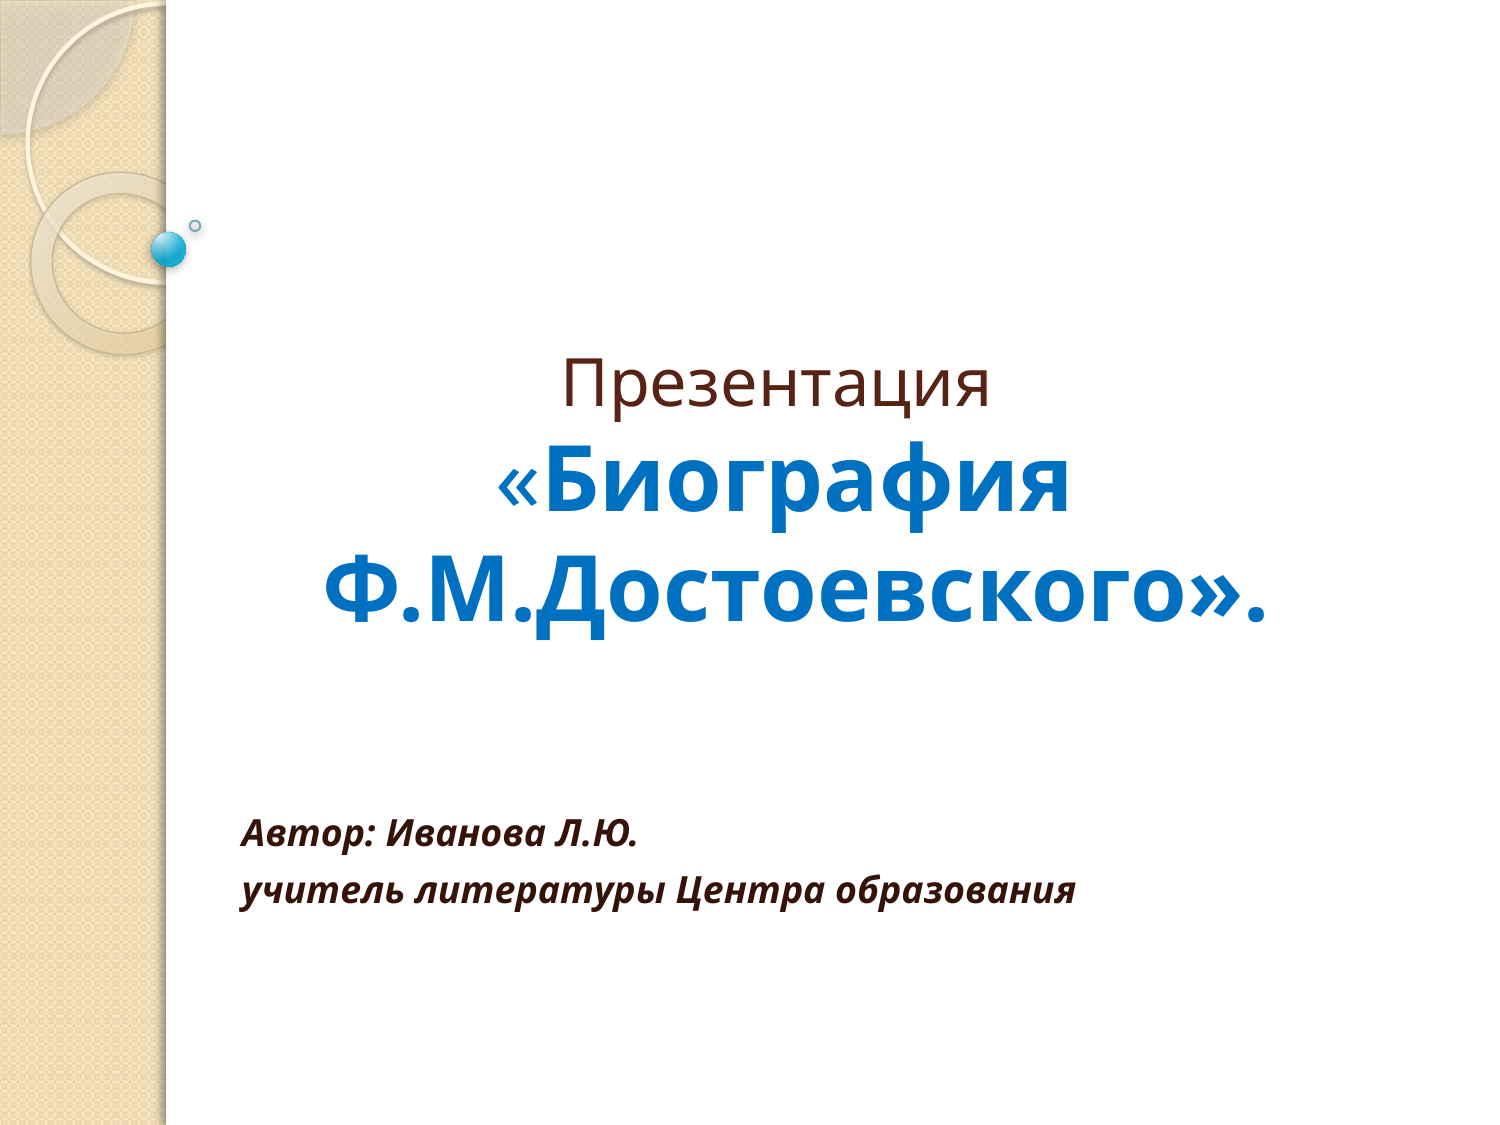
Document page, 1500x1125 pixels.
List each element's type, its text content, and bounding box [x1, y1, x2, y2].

subtitle Автор: Иванова Л.Ю. учитель литературы Центра образования [222, 808, 1348, 941]
title Презентация «Биография Ф.М.Достоевского». [222, 257, 1348, 648]
